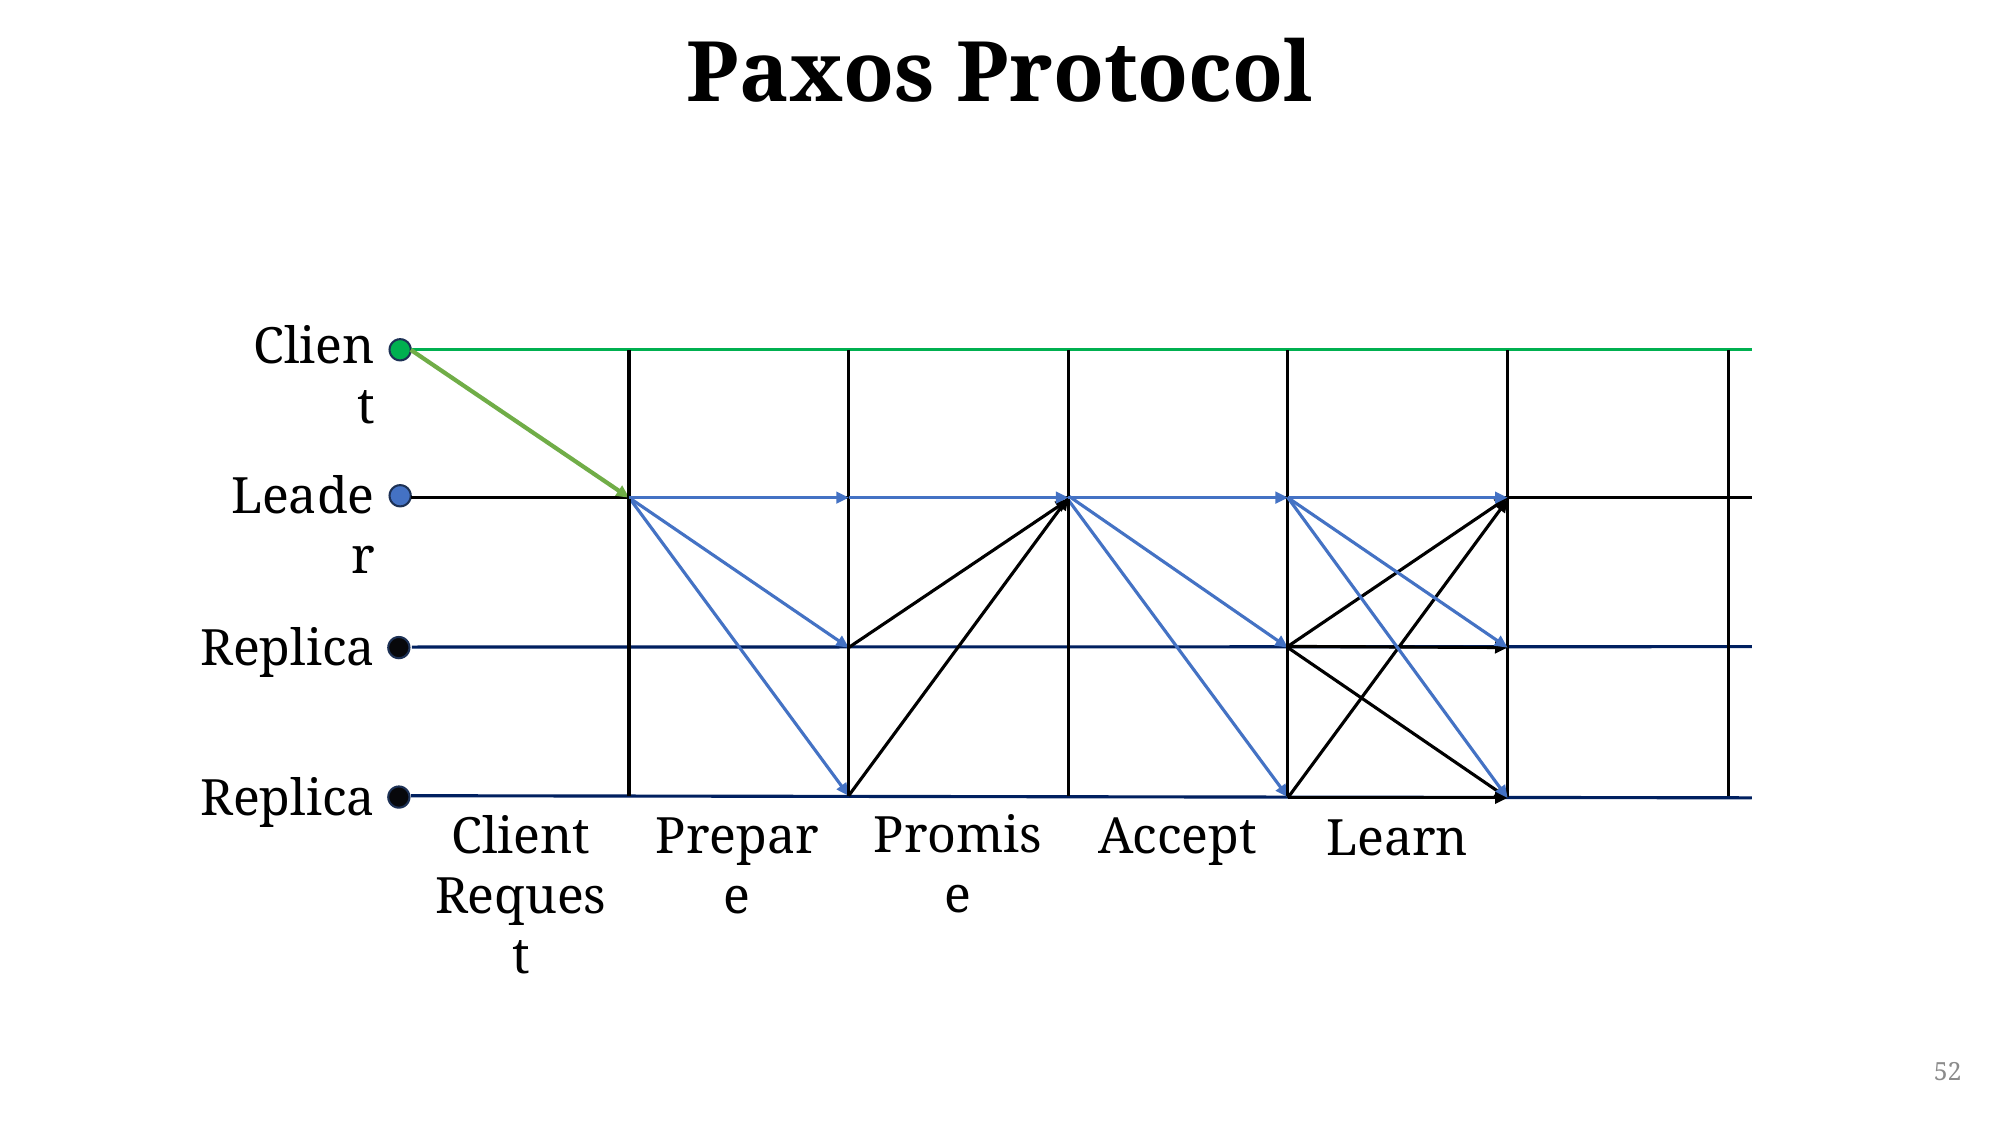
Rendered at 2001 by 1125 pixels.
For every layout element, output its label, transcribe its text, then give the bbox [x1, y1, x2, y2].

text_box Replica [185, 757, 390, 833]
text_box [849, 498, 1068, 796]
text_box [390, 785, 411, 809]
text_box Leader [199, 456, 390, 591]
text_box Accept [1069, 798, 1287, 871]
slide_number 52 [1526, 1042, 1977, 1103]
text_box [1068, 499, 1287, 797]
text_box Client [221, 306, 390, 442]
text_box Prepare [628, 798, 846, 931]
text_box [1287, 497, 1508, 798]
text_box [630, 498, 848, 796]
text_box Replica [185, 608, 390, 684]
text_box [390, 484, 412, 508]
text_box Client Request [412, 798, 630, 991]
text_box Promise [849, 798, 1067, 930]
title Paxos Protocol [137, 0, 1863, 149]
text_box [410, 349, 629, 498]
text_box [390, 635, 411, 660]
text_box Learn [1288, 798, 1506, 874]
text_box [390, 338, 412, 362]
